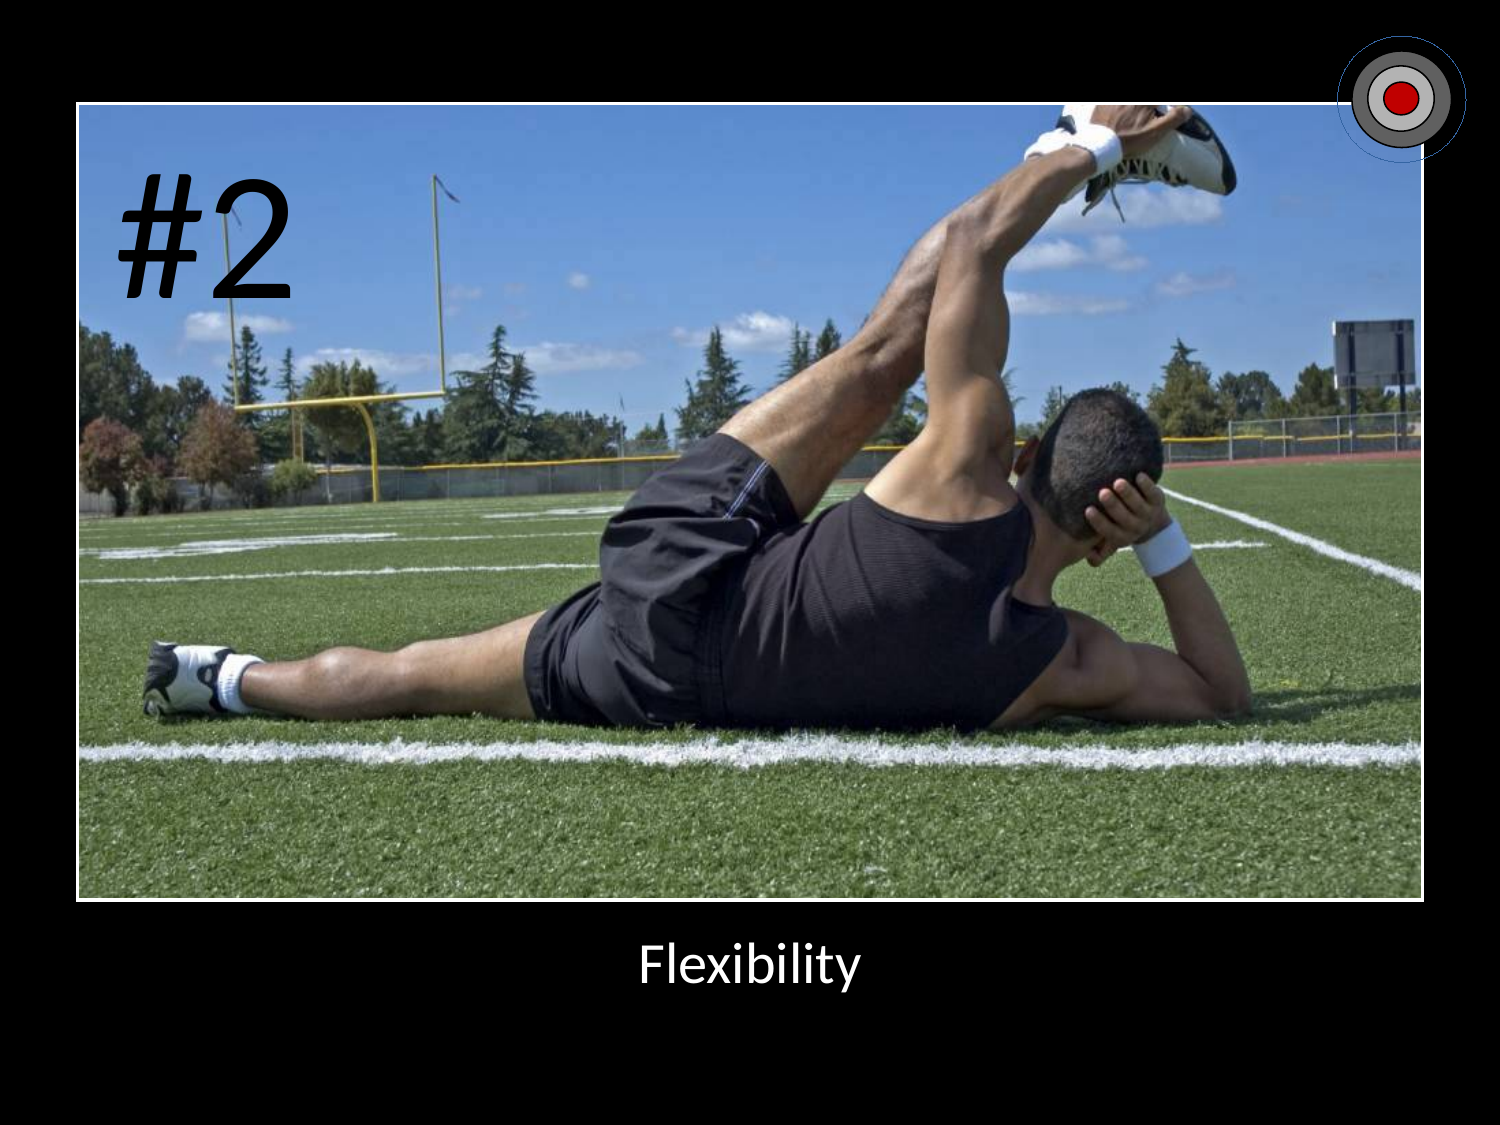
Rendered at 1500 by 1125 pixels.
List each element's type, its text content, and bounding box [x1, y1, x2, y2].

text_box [1337, 35, 1467, 163]
title Flexibility [78, 914, 1422, 1020]
picture [78, 104, 1422, 899]
